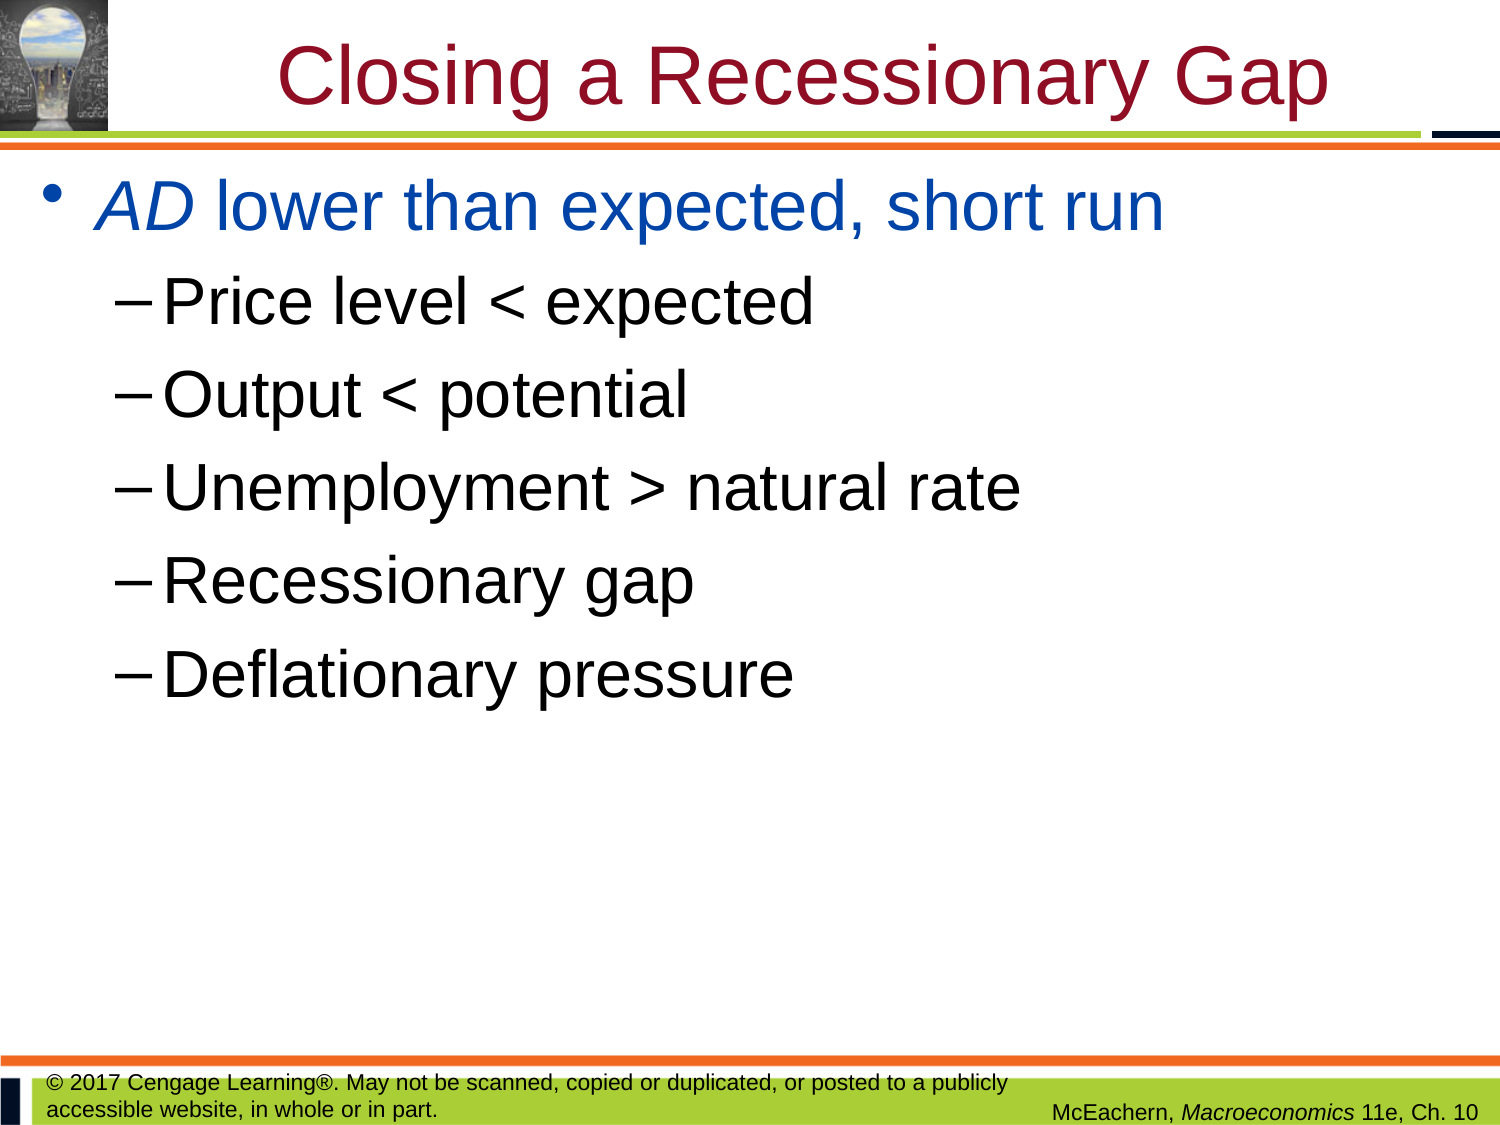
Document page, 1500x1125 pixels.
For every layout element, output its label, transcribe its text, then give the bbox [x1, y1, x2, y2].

picture [2, 1056, 1500, 1124]
picture [0, 0, 1500, 150]
title Closing a Recessionary Gap [107, 0, 1500, 142]
footer © 2017 Cengage Learning®. May not be scanned, copied or duplicated, or posted to a publicly accessible website, in whole or in part. [31, 1065, 1048, 1125]
list AD lower than expected, short run Price level < expected Output < potential Unemployment > natural rate Recessionary gap Deflationary pressure [25, 151, 1475, 1058]
